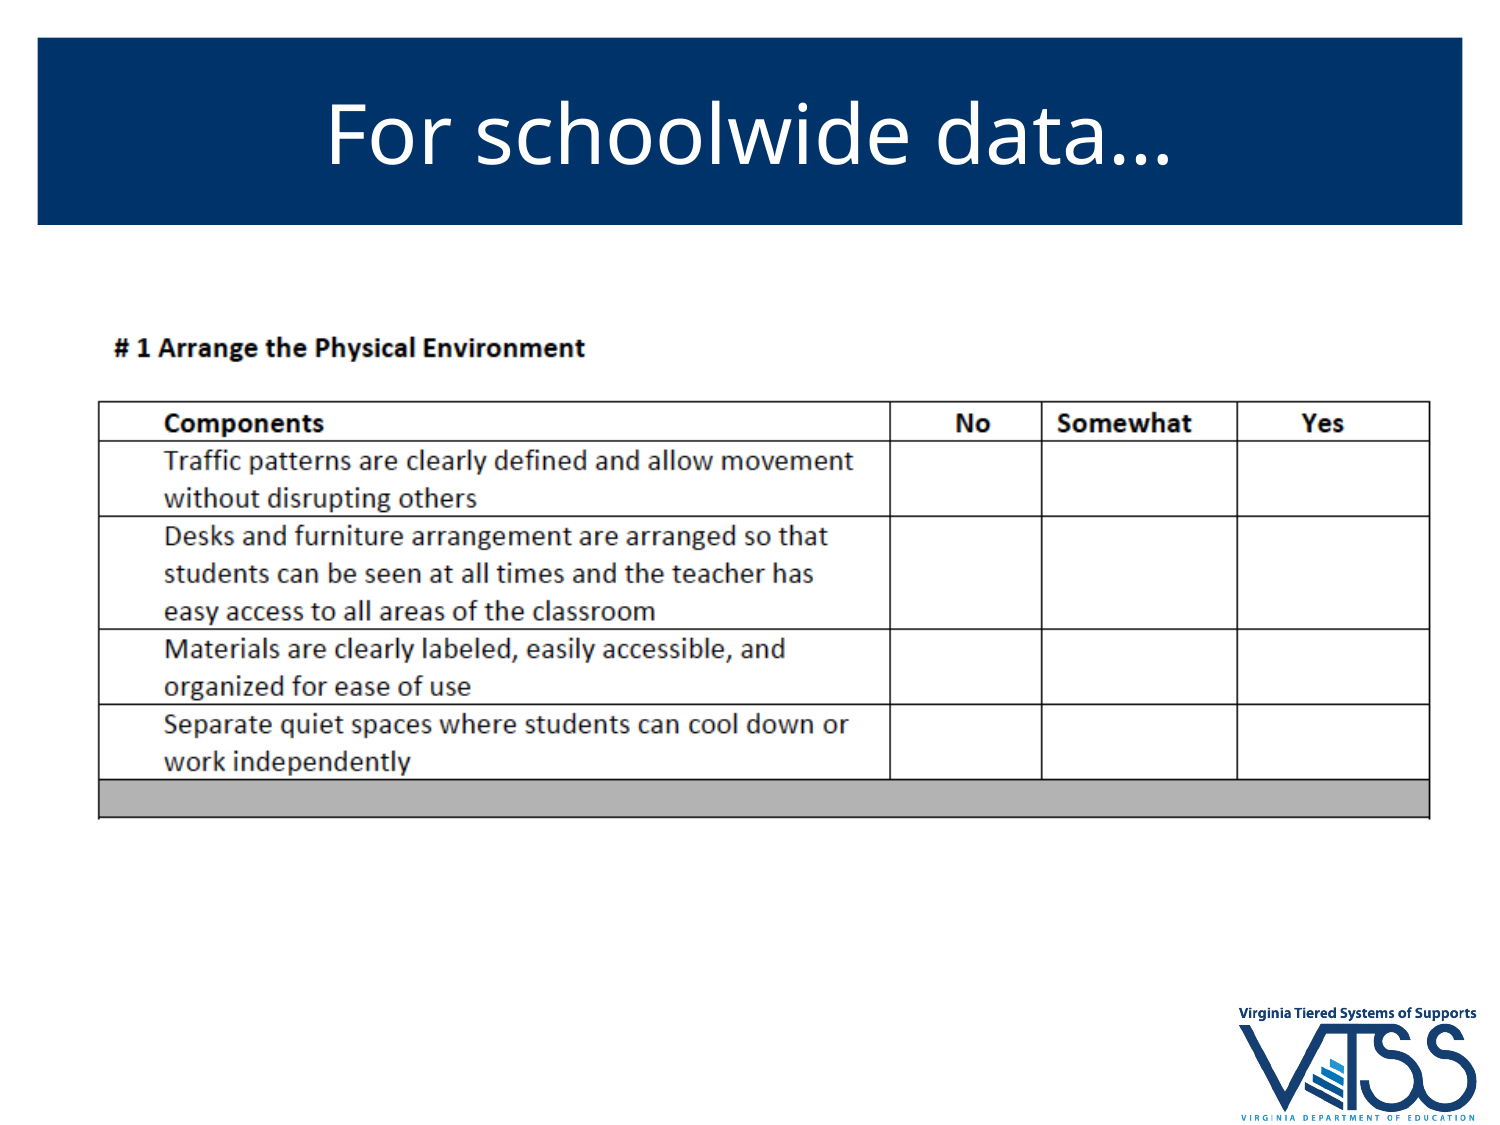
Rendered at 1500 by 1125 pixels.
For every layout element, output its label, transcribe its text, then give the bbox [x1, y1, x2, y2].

picture [78, 326, 1440, 823]
picture [1237, 989, 1478, 1125]
title For schoolwide data… [37, 37, 1463, 225]
